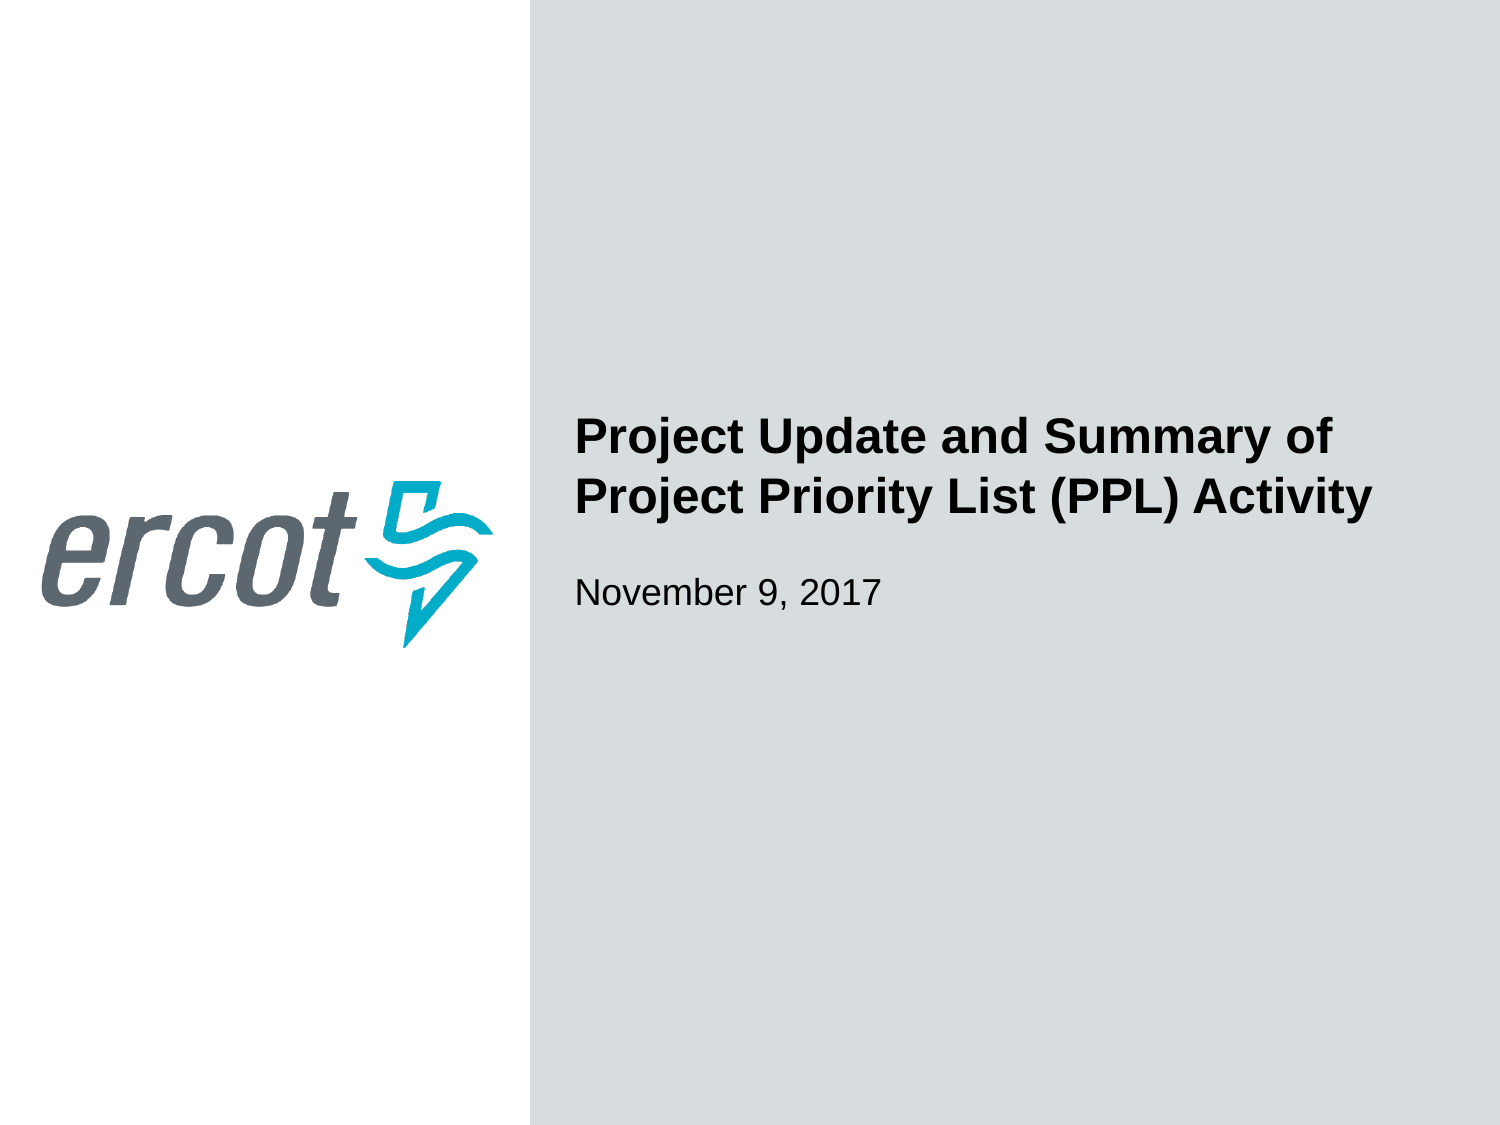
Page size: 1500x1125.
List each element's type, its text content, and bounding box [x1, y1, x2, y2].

text_box Project Update and Summary of Project Priority List (PPL) Activity November 9, 2017 [559, 395, 1486, 621]
picture [32, 471, 501, 654]
